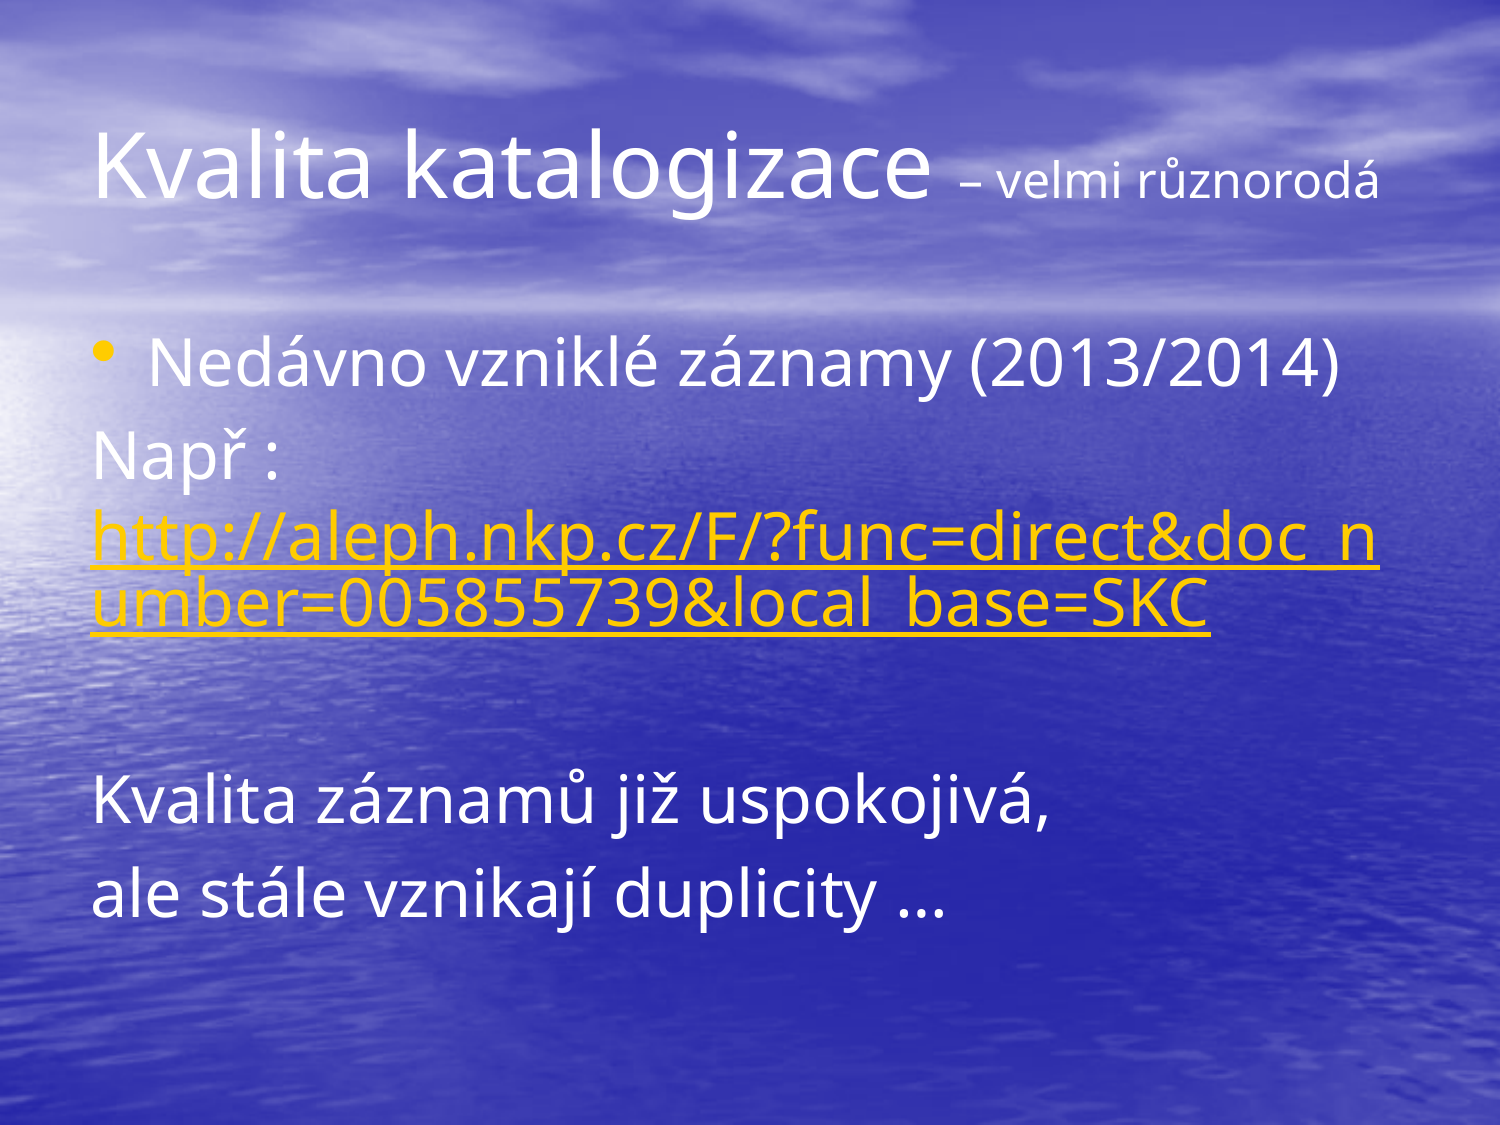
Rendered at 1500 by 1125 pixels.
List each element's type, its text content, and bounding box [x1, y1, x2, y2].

list Nedávno vzniklé záznamy (2013/2014) Např : http://aleph.nkp.cz/F/?func=direct&doc_number=005855739&local_base=SKC Kvalita záznamů již uspokojivá, ale stále vznikají duplicity … [75, 312, 1425, 988]
title Kvalita katalogizace – velmi různorodá [75, 47, 1425, 275]
